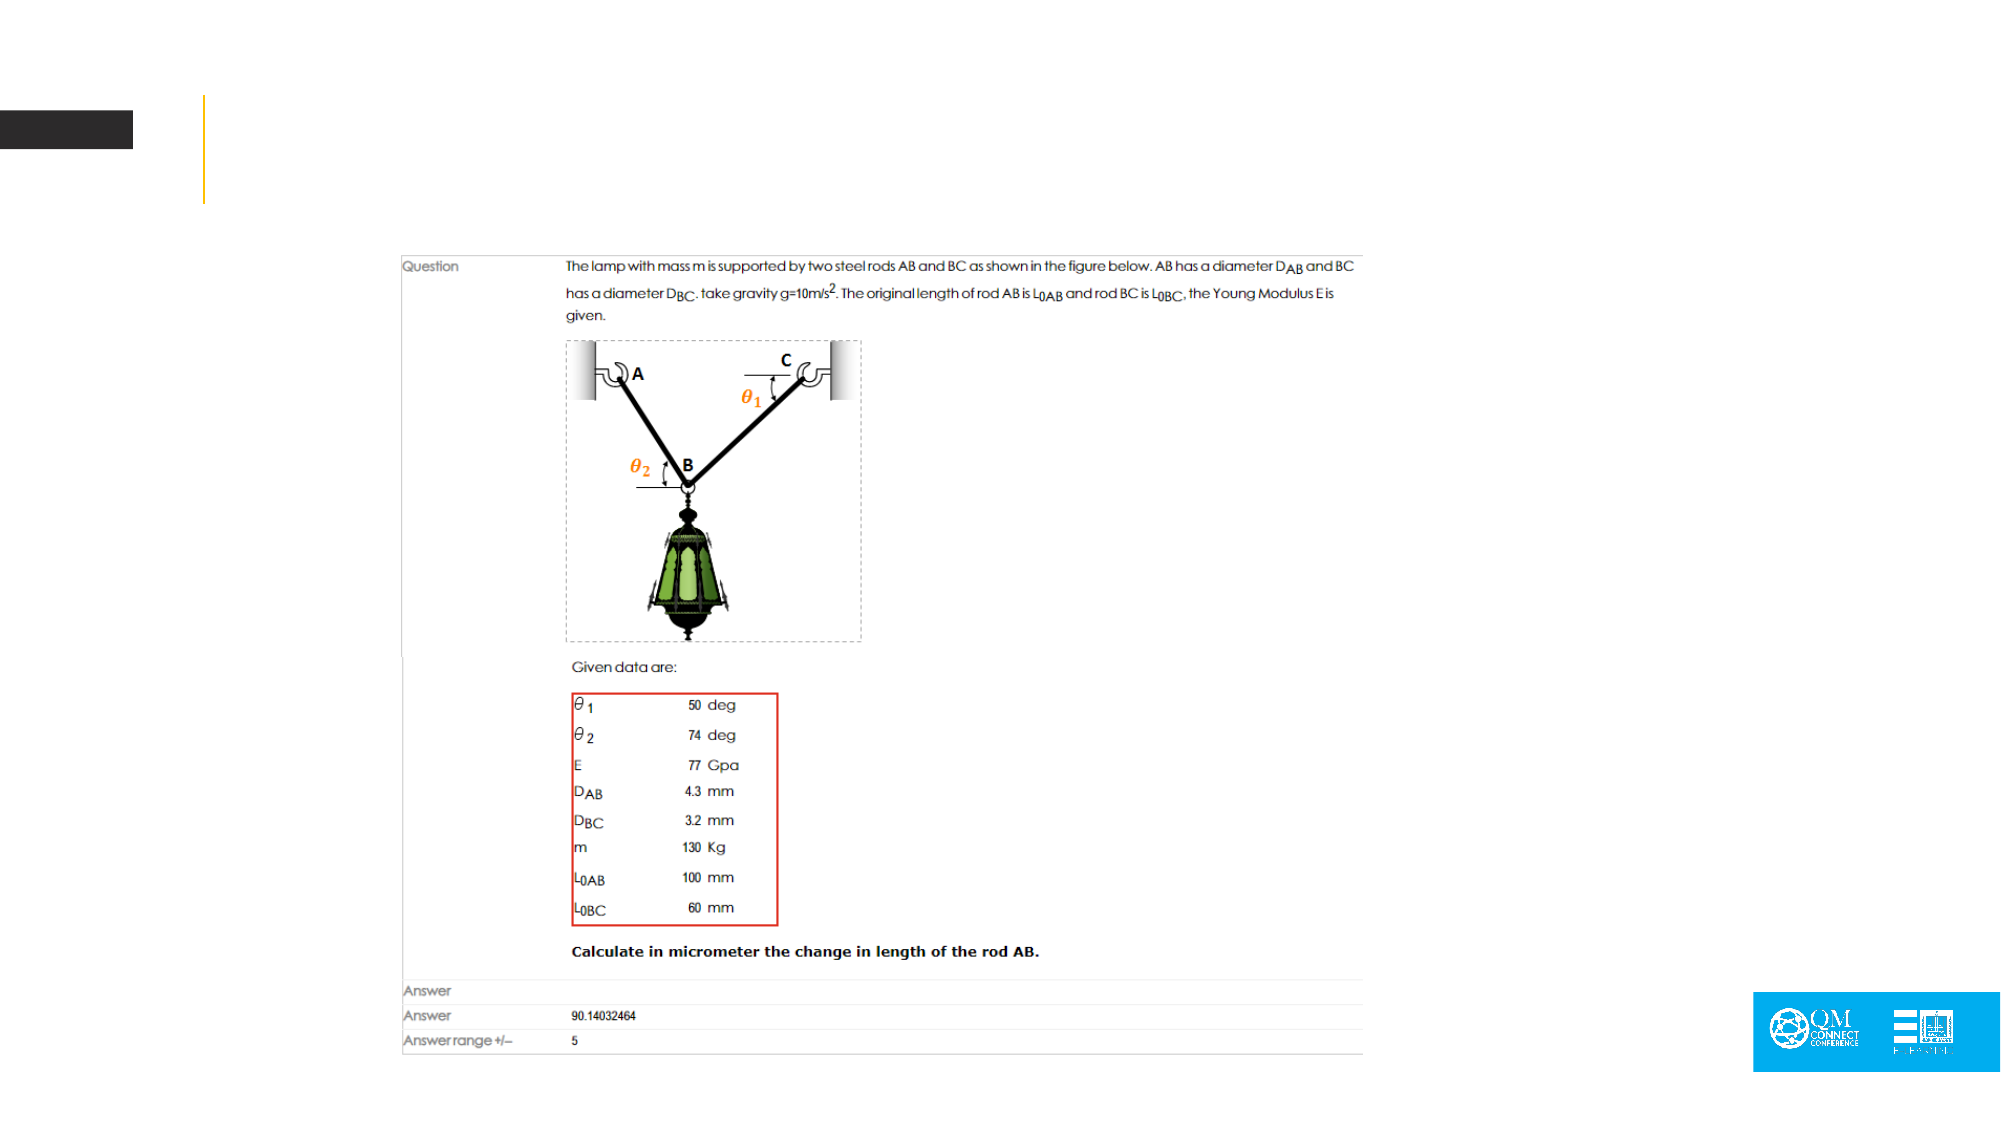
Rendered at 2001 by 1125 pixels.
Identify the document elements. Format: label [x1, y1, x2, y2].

picture [1770, 1009, 1803, 1038]
picture [1895, 1011, 1916, 1016]
picture [1780, 1021, 1808, 1048]
picture [1921, 1011, 1952, 1042]
text_box [399, 252, 1363, 1058]
picture [1895, 1024, 1916, 1029]
picture [1895, 1037, 1916, 1042]
